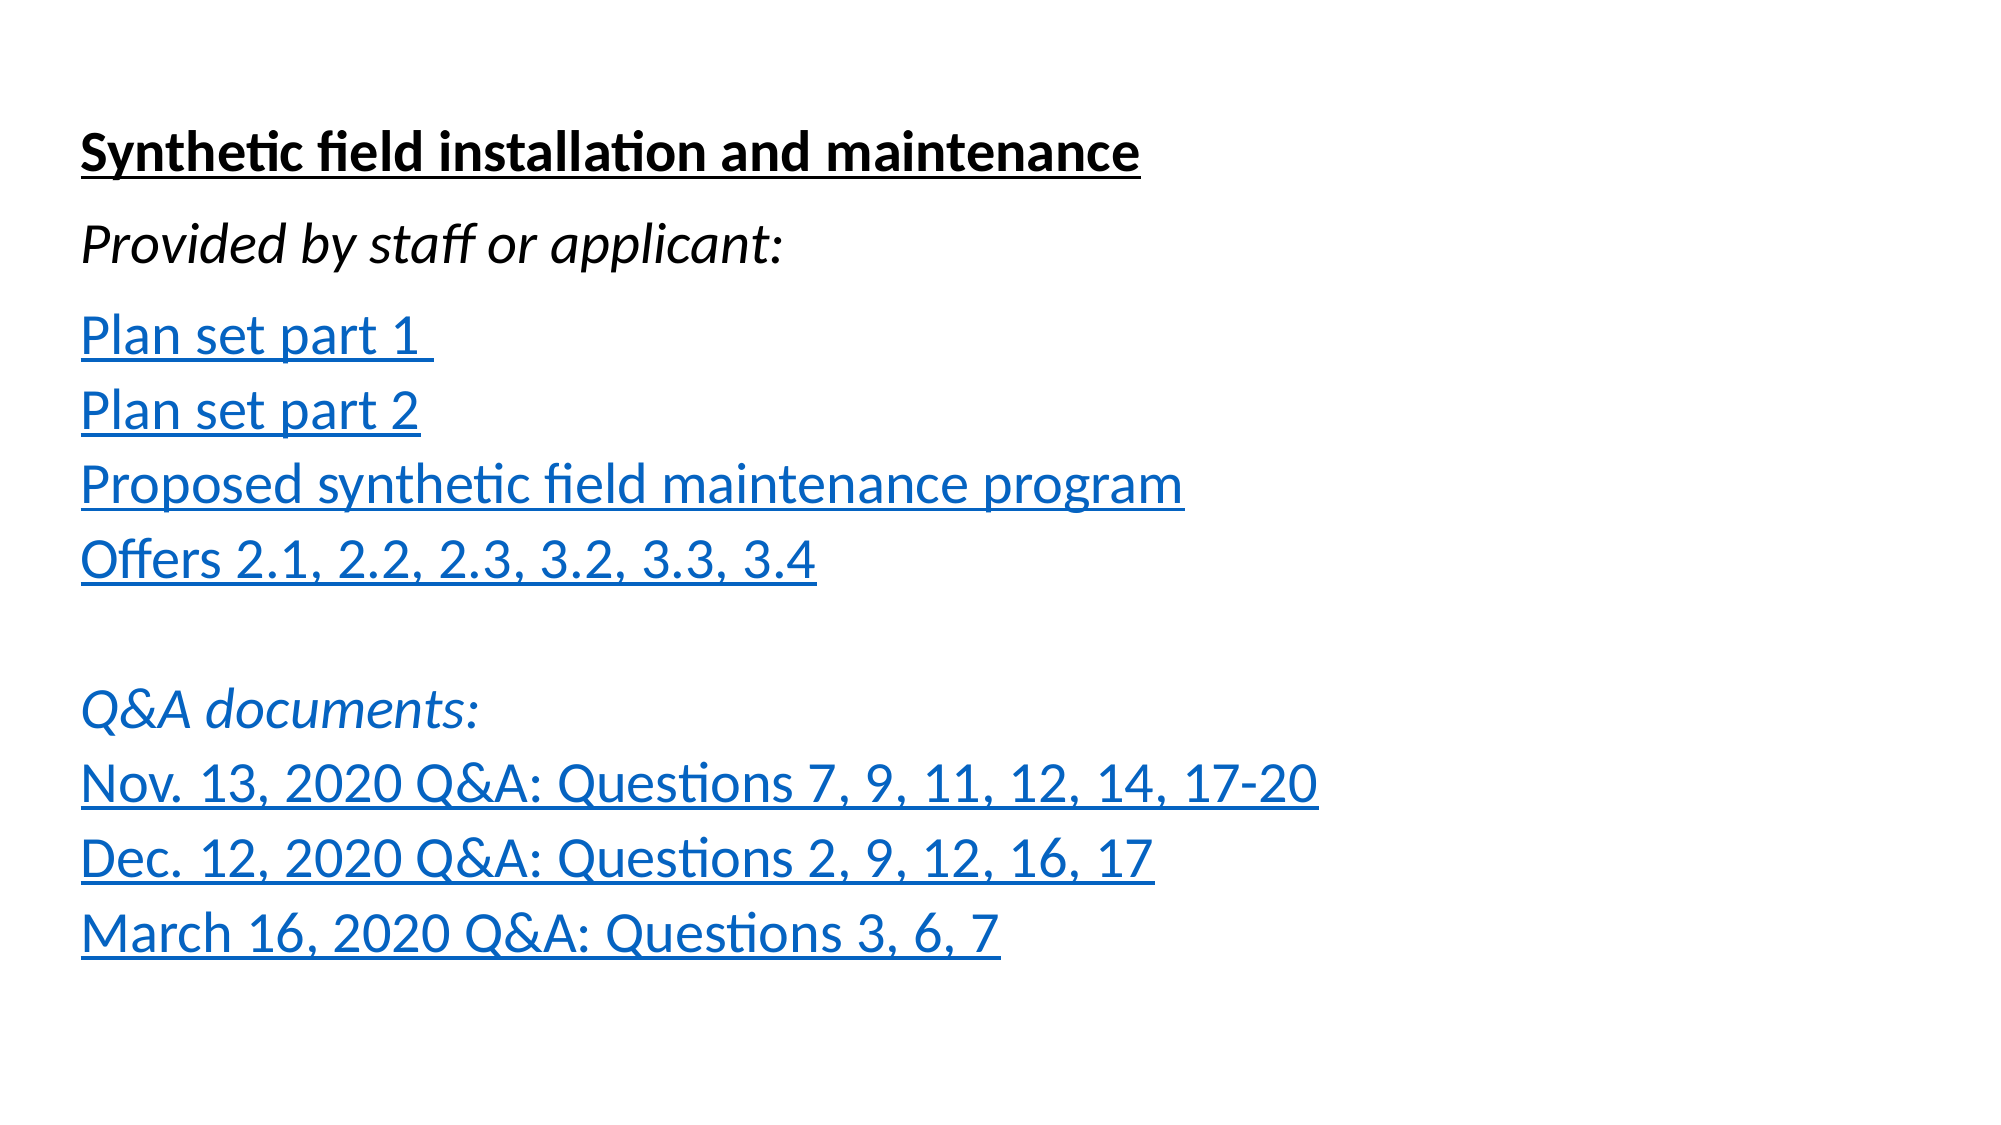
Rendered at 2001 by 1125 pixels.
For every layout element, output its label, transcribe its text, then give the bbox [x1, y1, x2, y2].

list Synthetic field installation and maintenance Provided by staff or applicant: Plan set part 1 Plan set part 2 Proposed synthetic field maintenance program Offers 2.1, 2.2, 2.3, 3.2, 3.3, 3.4 Q&A documents: Nov. 13, 2020 Q&A: Questions 7, 9, 11, 12, 14, 17-20 Dec. 12, 2020 Q&A: Questions 2, 9, 12, 16, 17 March 16, 2020 Q&A: Questions 3, 6, 7 [65, 101, 1863, 1075]
